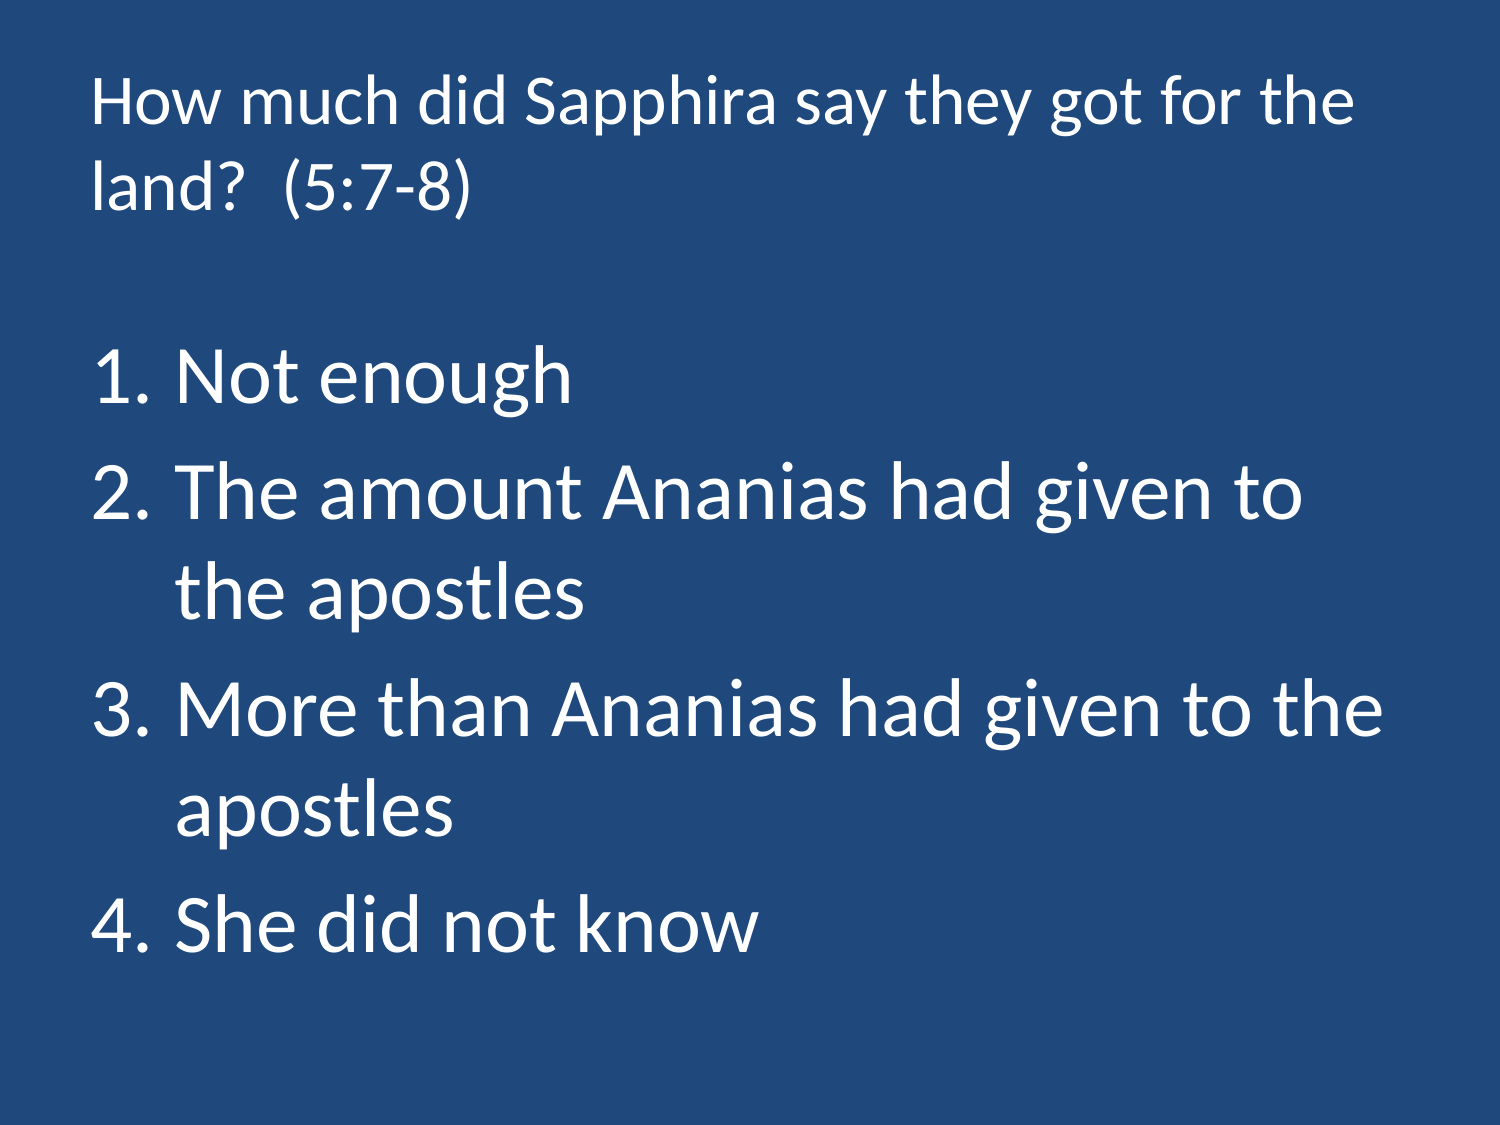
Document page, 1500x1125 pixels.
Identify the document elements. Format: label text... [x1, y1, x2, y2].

title How much did Sapphira say they got for the land? (5:7-8) [75, 45, 1425, 233]
list Not enough The amount Ananias had given to the apostles More than Ananias had given to the apostles She did not know [75, 312, 1425, 1005]
